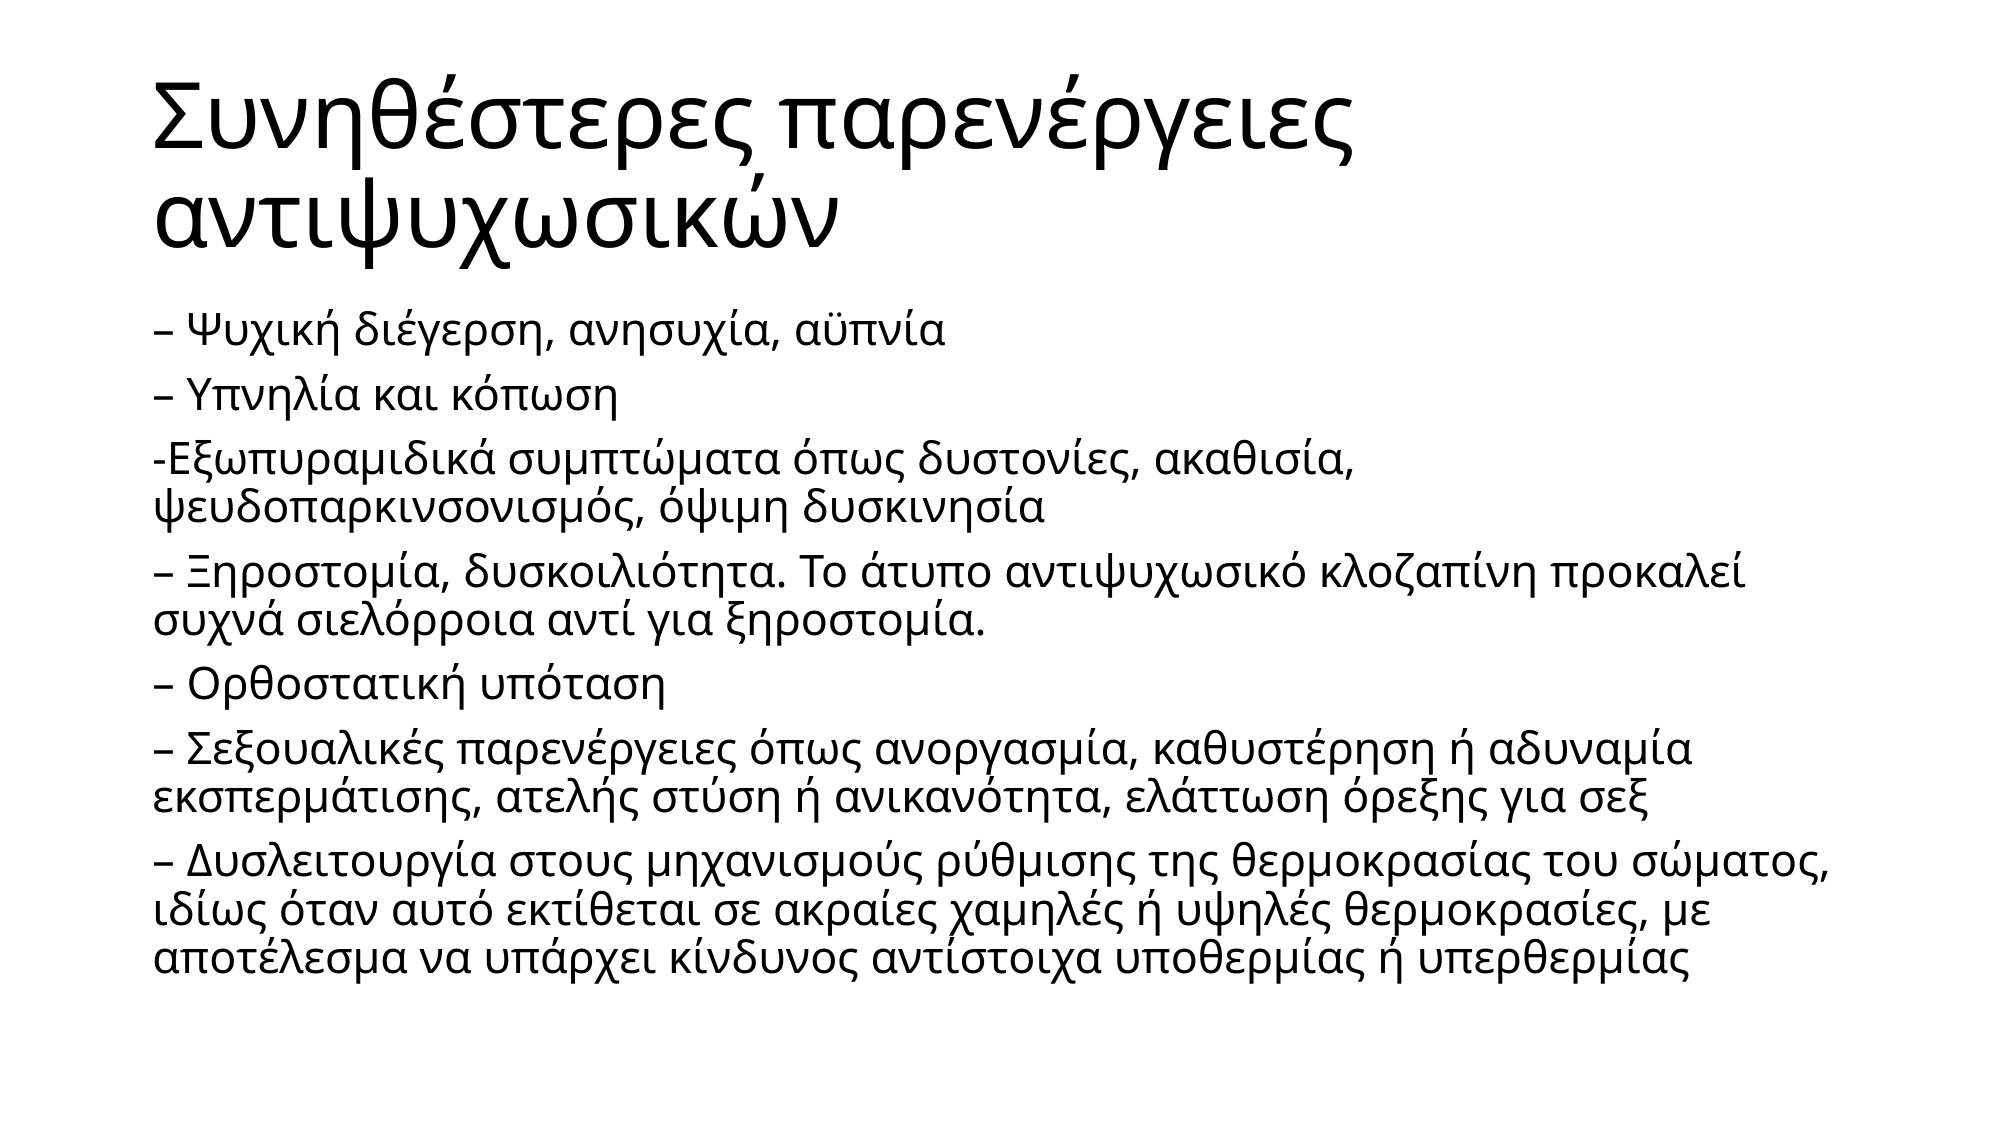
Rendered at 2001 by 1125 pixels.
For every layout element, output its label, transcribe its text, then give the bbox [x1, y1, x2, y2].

title Συνηθέστερες παρενέργειες αντιψυχωσικών [137, 59, 1863, 278]
list – Ψυχική διέγερση, ανησυχία, αϋπνία – Υπνηλία και κόπωση -Εξωπυραμιδικά συμπτώματα όπως δυστονίες, ακαθισία, ψευδοπαρκινσονισμός, όψιμη δυσκινησία – Ξηροστομία, δυσκοιλιότητα. Το άτυπο αντιψυχωσικό κλοζαπίνη προκαλεί συχνά σιελόρροια αντί για ξηροστομία. – Ορθοστατική υπόταση – Σεξουαλικές παρενέργειες όπως ανοργασμία, καθυστέρηση ή αδυναμία εκσπερμάτισης, ατελής στύση ή ανικανότητα, ελάττωση όρεξης για σεξ – Δυσλειτουργία στους μηχανισμούς ρύθμισης της θερμοκρασίας του σώματος, ιδίως όταν αυτό εκτίθεται σε ακραίες χαμηλές ή υψηλές θερμοκρασίες, με αποτέλεσμα να υπάρχει κίνδυνος αντίστοιχα υποθερμίας ή υπερθερμίας [137, 299, 1863, 1014]
